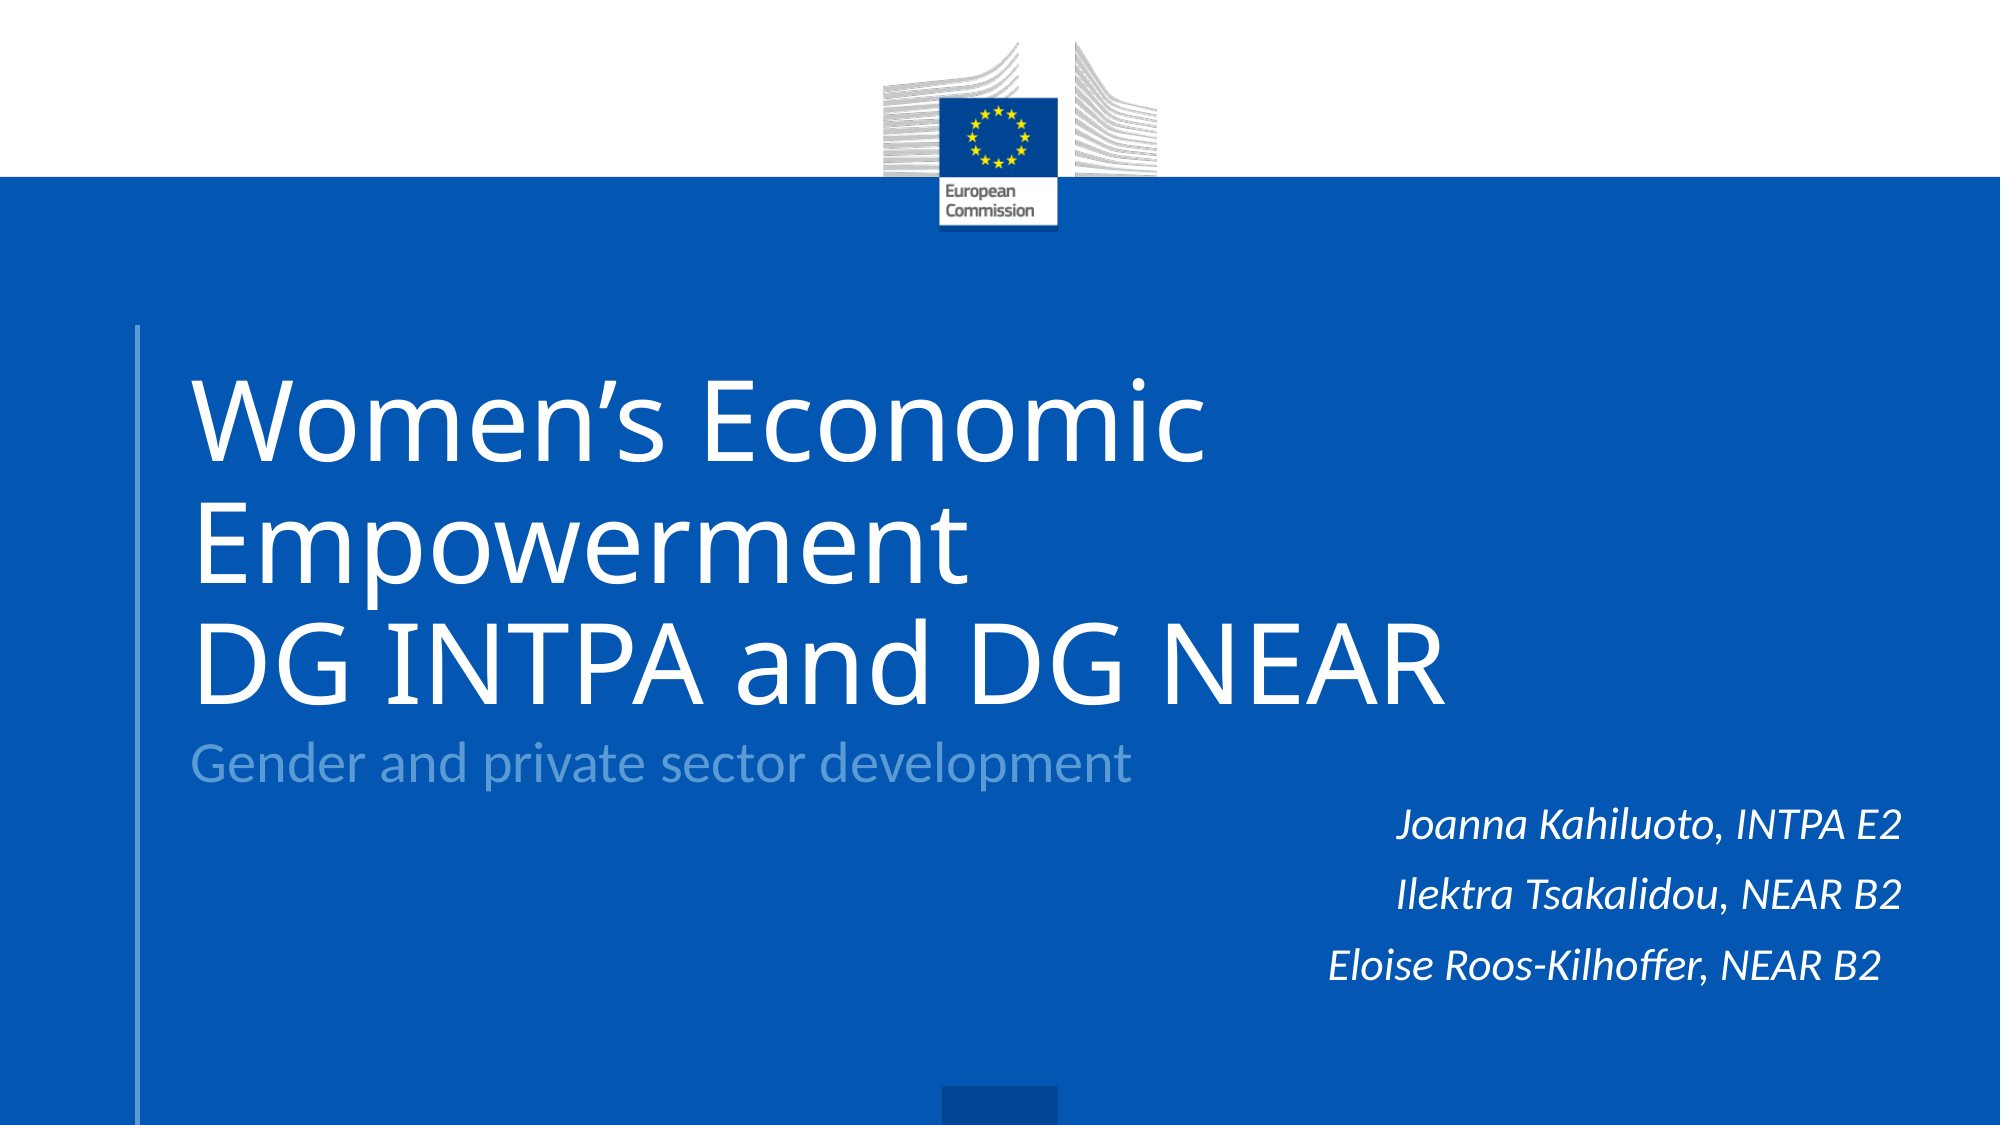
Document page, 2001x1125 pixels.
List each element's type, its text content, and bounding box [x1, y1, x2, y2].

title Women’s Economic Empowerment DG INTPA and DG NEAR [175, 356, 1826, 611]
list Joanna Kahiluoto, INTPA E2 Ilektra Tsakalidou, NEAR B2 Eloise Roos-Kilhoffer, NEAR B2 [904, 792, 1917, 952]
picture [883, 42, 1157, 232]
subtitle Gender and private sector development [175, 724, 1827, 872]
